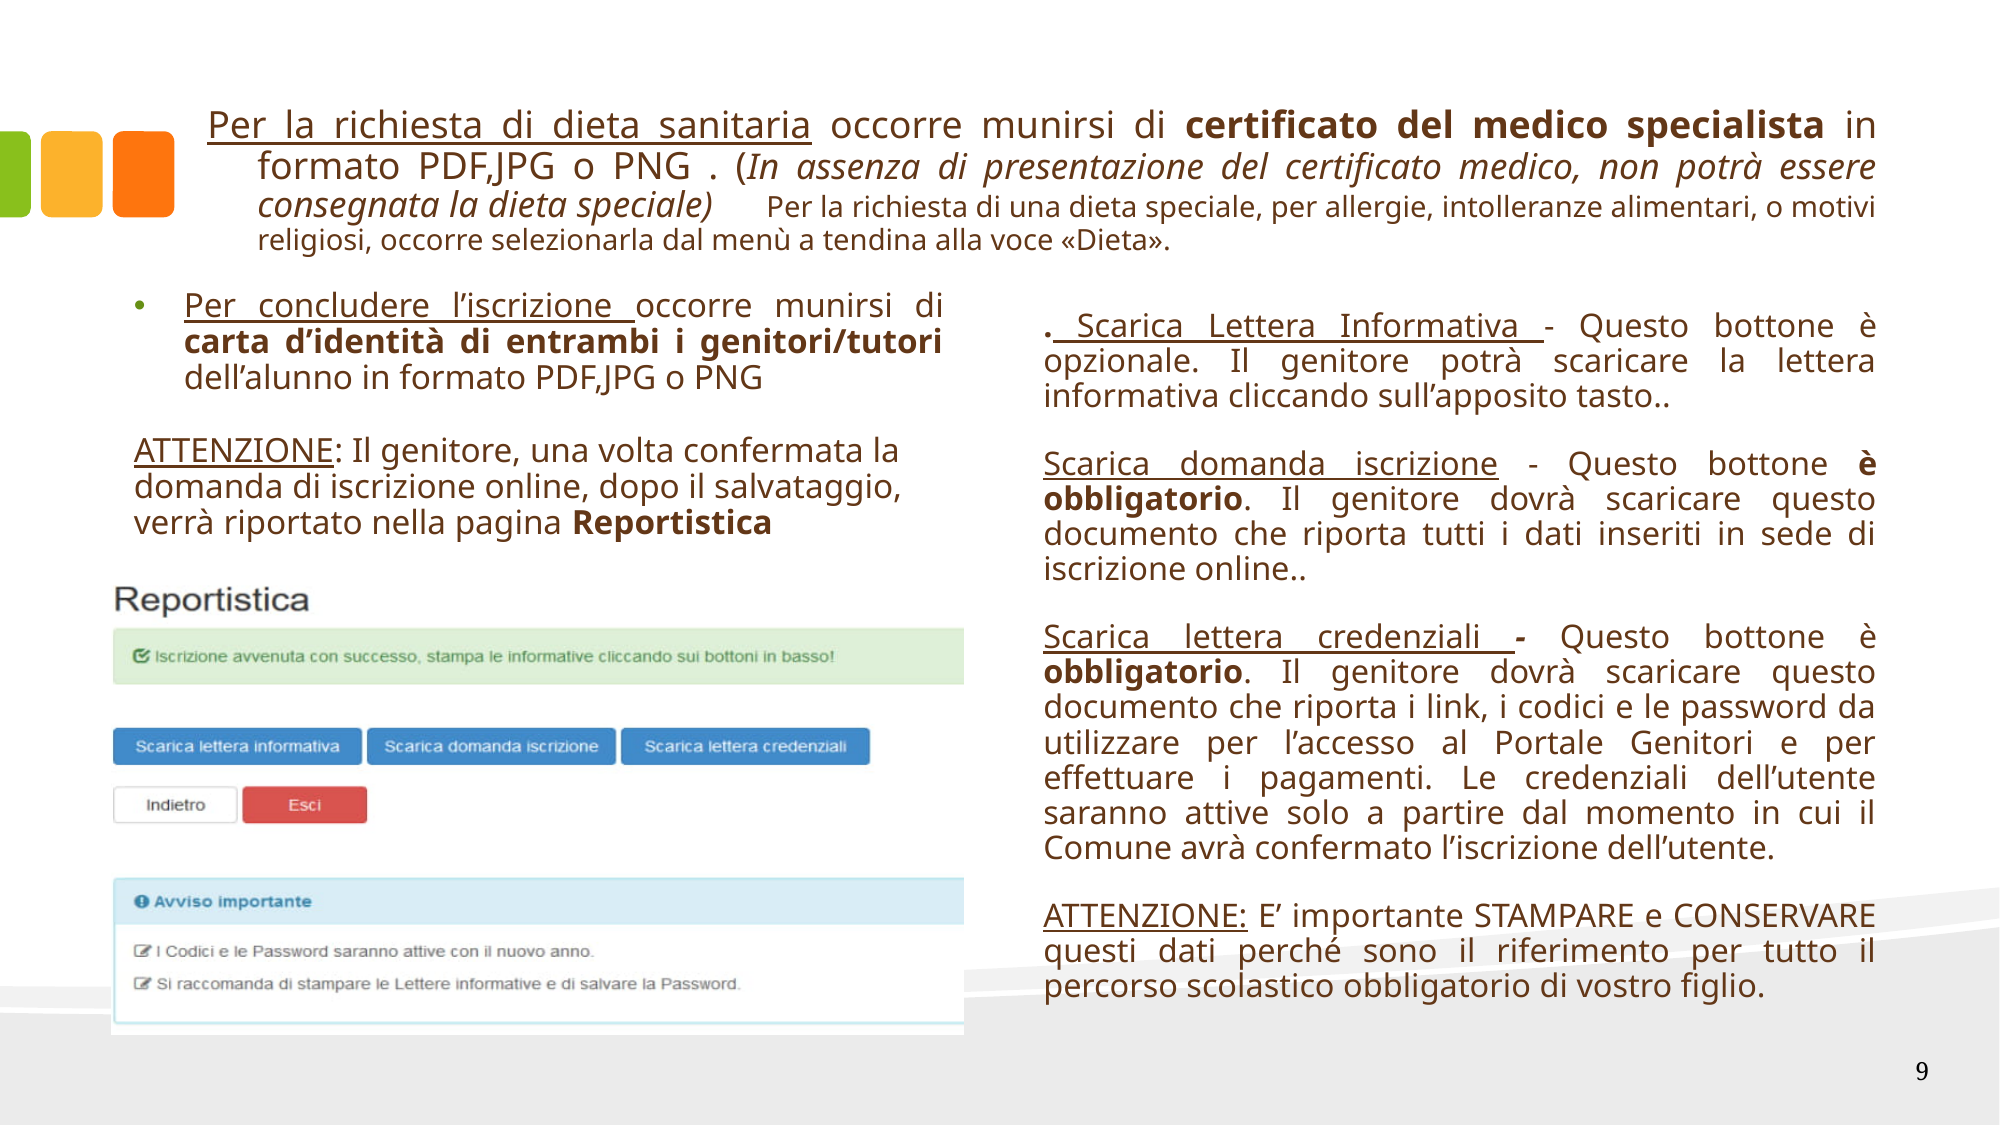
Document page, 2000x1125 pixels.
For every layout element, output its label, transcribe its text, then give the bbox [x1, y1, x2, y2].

title Per la richiesta di dieta sanitaria occorre munirsi di certificato del medico specialista in formato PDF,JPG o PNG . (In assenza di presentazione del certificato medico, non potrà essere consegnata la dieta speciale) Per la richiesta di una dieta speciale, per allergie, intolleranze alimentari, o motivi religiosi, occorre selezionarla dal menù a tendina alla voce «Dieta». [187, 78, 1898, 268]
slide_number 9 [1816, 1057, 1950, 1088]
list Per concludere l’iscrizione occorre munirsi di carta d’identità di entrambi i genitori/tutori dell’alunno in formato PDF,JPG o PNG ATTENZIONE: Il genitore, una volta confermata la domanda di iscrizione online, dopo il salvataggio, verrà riportato nella pagina Reportistica [113, 278, 965, 1013]
list . Scarica Lettera Informativa - Questo bottone è opzionale. Il genitore potrà scaricare la lettera informativa cliccando sull’apposito tasto.. Scarica domanda iscrizione - Questo bottone è obbligatorio. Il genitore dovrà scaricare questo documento che riporta tutti i dati inseriti in sede di iscrizione online.. Scarica lettera credenziali - Questo bottone è obbligatorio. Il genitore dovrà scaricare questo documento che riporta i link, i codici e le password da utilizzare per l’accesso al Portale Genitori e per effettuare i pagamenti. Le credenziali dell’utente saranno attive solo a partire dal momento in cui il Comune avrà confermato l’iscrizione dell’utente. ATTENZIONE: E’ importante STAMPARE e CONSERVARE questi dati perché sono il riferimento per tutto il percorso scolastico obbligatorio di vostro figlio. [1023, 278, 1898, 1035]
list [110, 562, 964, 1036]
